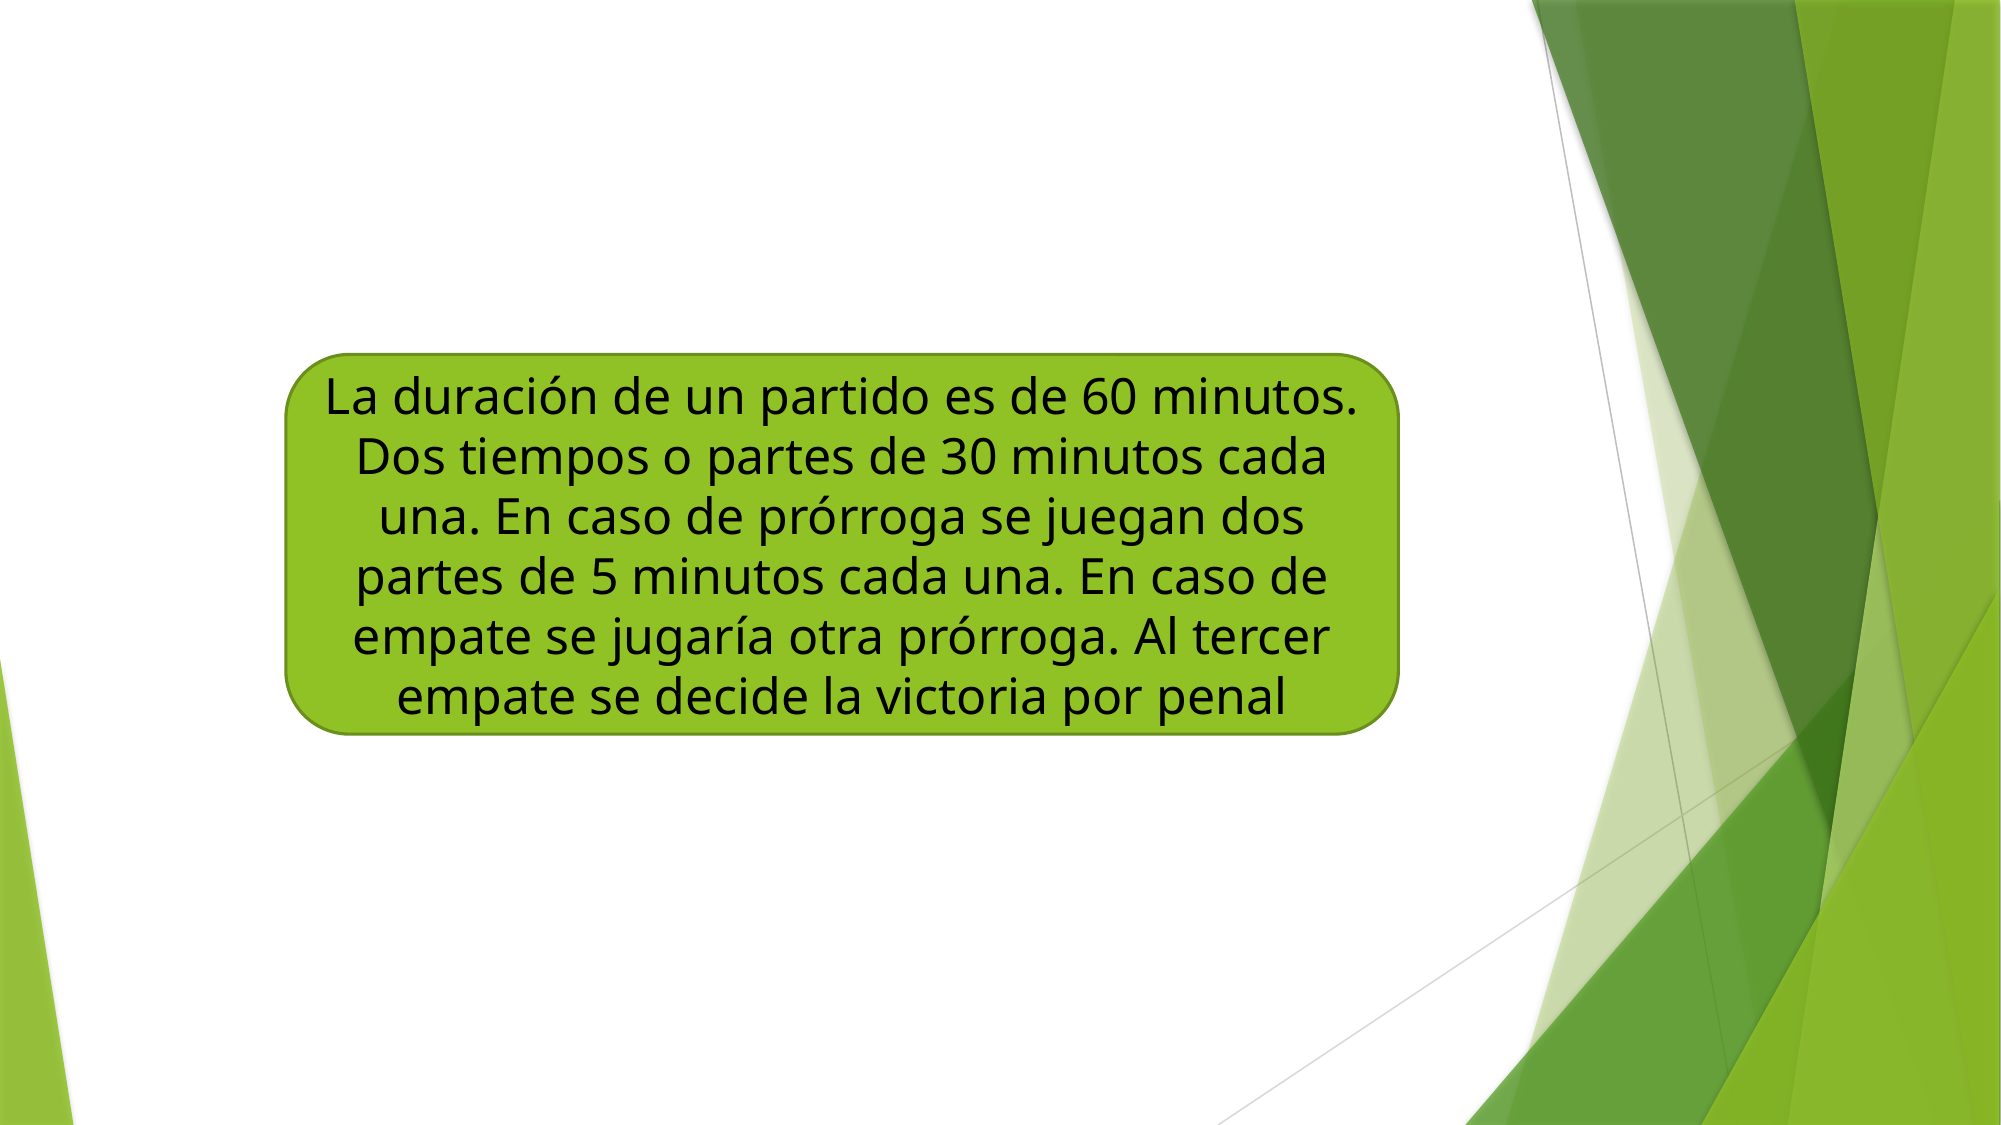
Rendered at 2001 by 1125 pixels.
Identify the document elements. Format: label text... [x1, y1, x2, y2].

text_box La duración de un partido es de 60 minutos. Dos tiempos o partes de 30 minutos cada una. En caso de prórroga se juegan dos partes de 5 minutos cada una. En caso de empate se jugaría otra prórroga. Al tercer empate se decide la victoria por penal [284, 352, 1400, 736]
